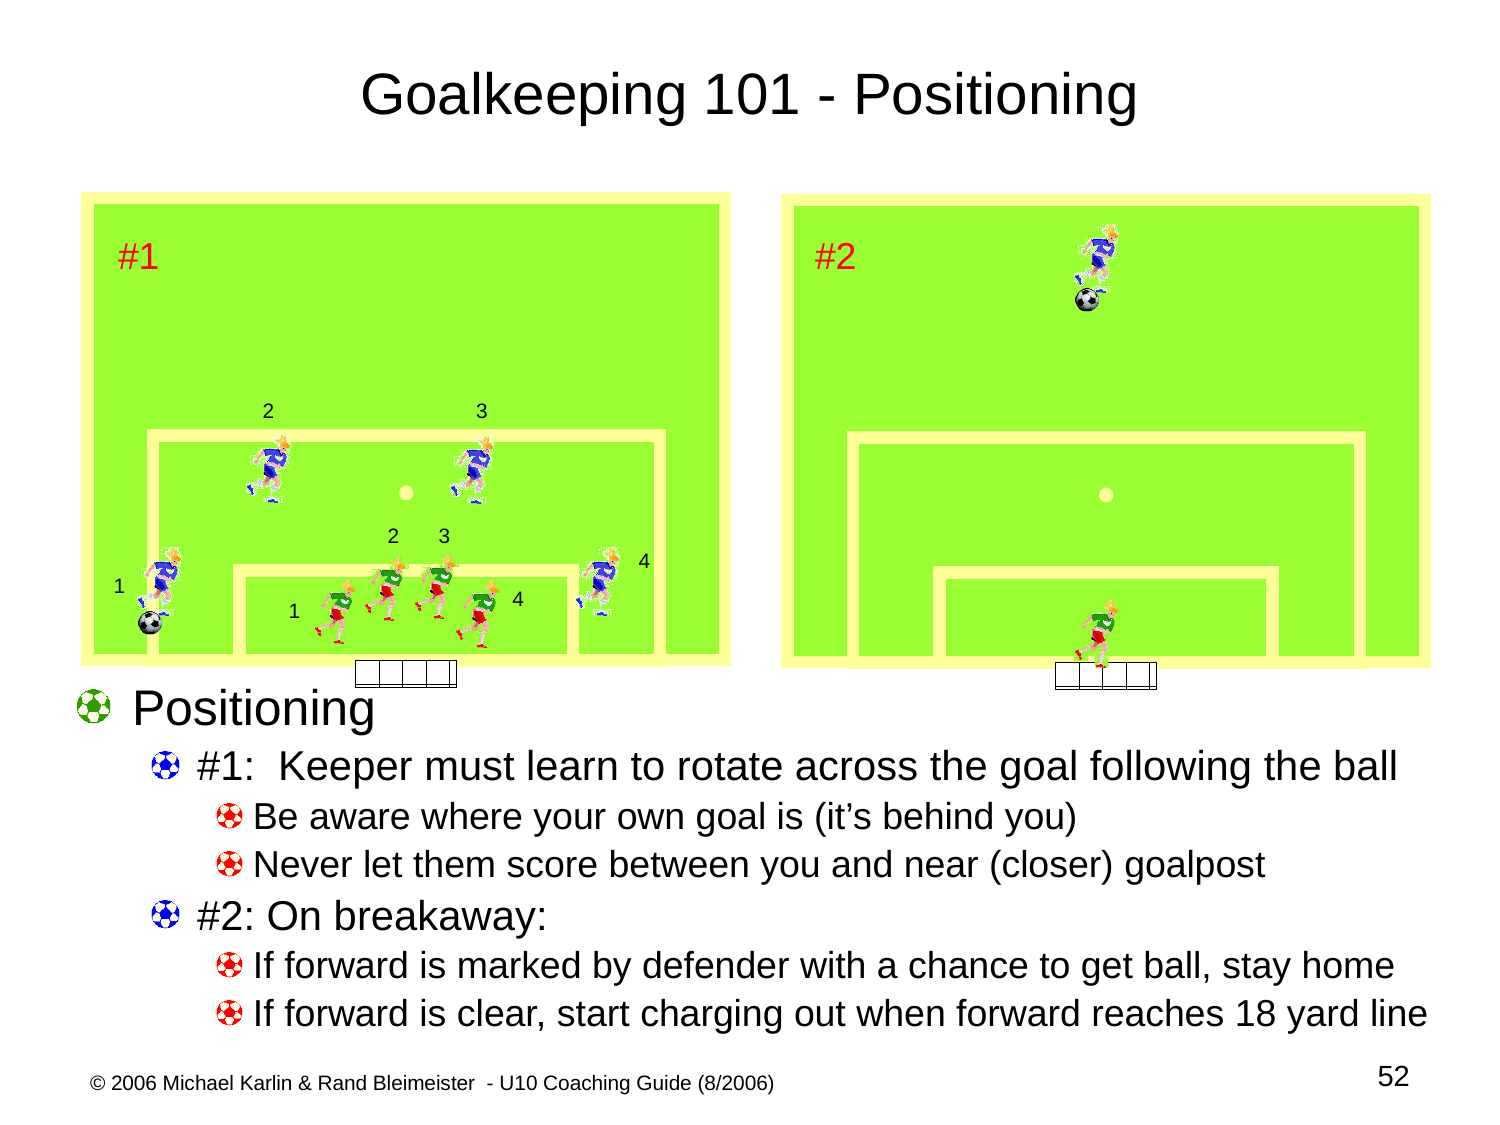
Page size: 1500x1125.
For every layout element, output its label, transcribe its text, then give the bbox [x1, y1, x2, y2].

text_box [87, 197, 725, 661]
slide_number © 2006 Michael Karlin & Rand Bleimeister - U10 Coaching Guide (8/2006) [74, 1062, 876, 1103]
text_box 1 [288, 597, 301, 623]
picture [215, 951, 243, 978]
picture [150, 899, 180, 929]
text_box 4 [638, 547, 651, 573]
picture [75, 688, 111, 724]
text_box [1074, 224, 1133, 312]
text_box [1055, 662, 1157, 690]
title Goalkeeping 101 - Positioning [75, 45, 1425, 138]
picture [215, 802, 243, 829]
picture [449, 435, 508, 504]
picture [574, 547, 633, 617]
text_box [137, 547, 195, 635]
picture [1074, 599, 1133, 669]
text_box [152, 435, 660, 661]
text_box 4 [517, 585, 524, 611]
text_box 2 [387, 522, 399, 548]
picture [215, 850, 243, 877]
text_box 2 [262, 397, 274, 423]
picture [215, 999, 243, 1026]
text_box [787, 200, 1425, 663]
text_box 3 [438, 522, 451, 548]
text_box [1098, 487, 1114, 503]
text_box 3 [476, 397, 488, 423]
picture [246, 434, 305, 503]
text_box [355, 660, 457, 688]
picture [314, 554, 513, 649]
slide_number 52 [1074, 1075, 1426, 1103]
text_box [398, 485, 414, 501]
picture [150, 750, 180, 780]
text_box [239, 570, 573, 661]
text_box [852, 437, 1360, 663]
text_box #1 [103, 224, 175, 285]
text_box [939, 572, 1273, 663]
text_box #2 [800, 224, 872, 285]
list Positioning #1: Keeper must learn to rotate across the goal following the ball Be aware where your own goal is (it’s behind you) Never let them score between you and near (closer) goalpost #2: On breakaway: If forward is marked by defender with a chance to get ball, stay home If forward is clear, start charging out when forward reaches 18 yard line [75, 675, 1450, 1075]
text_box 1 [113, 572, 126, 598]
